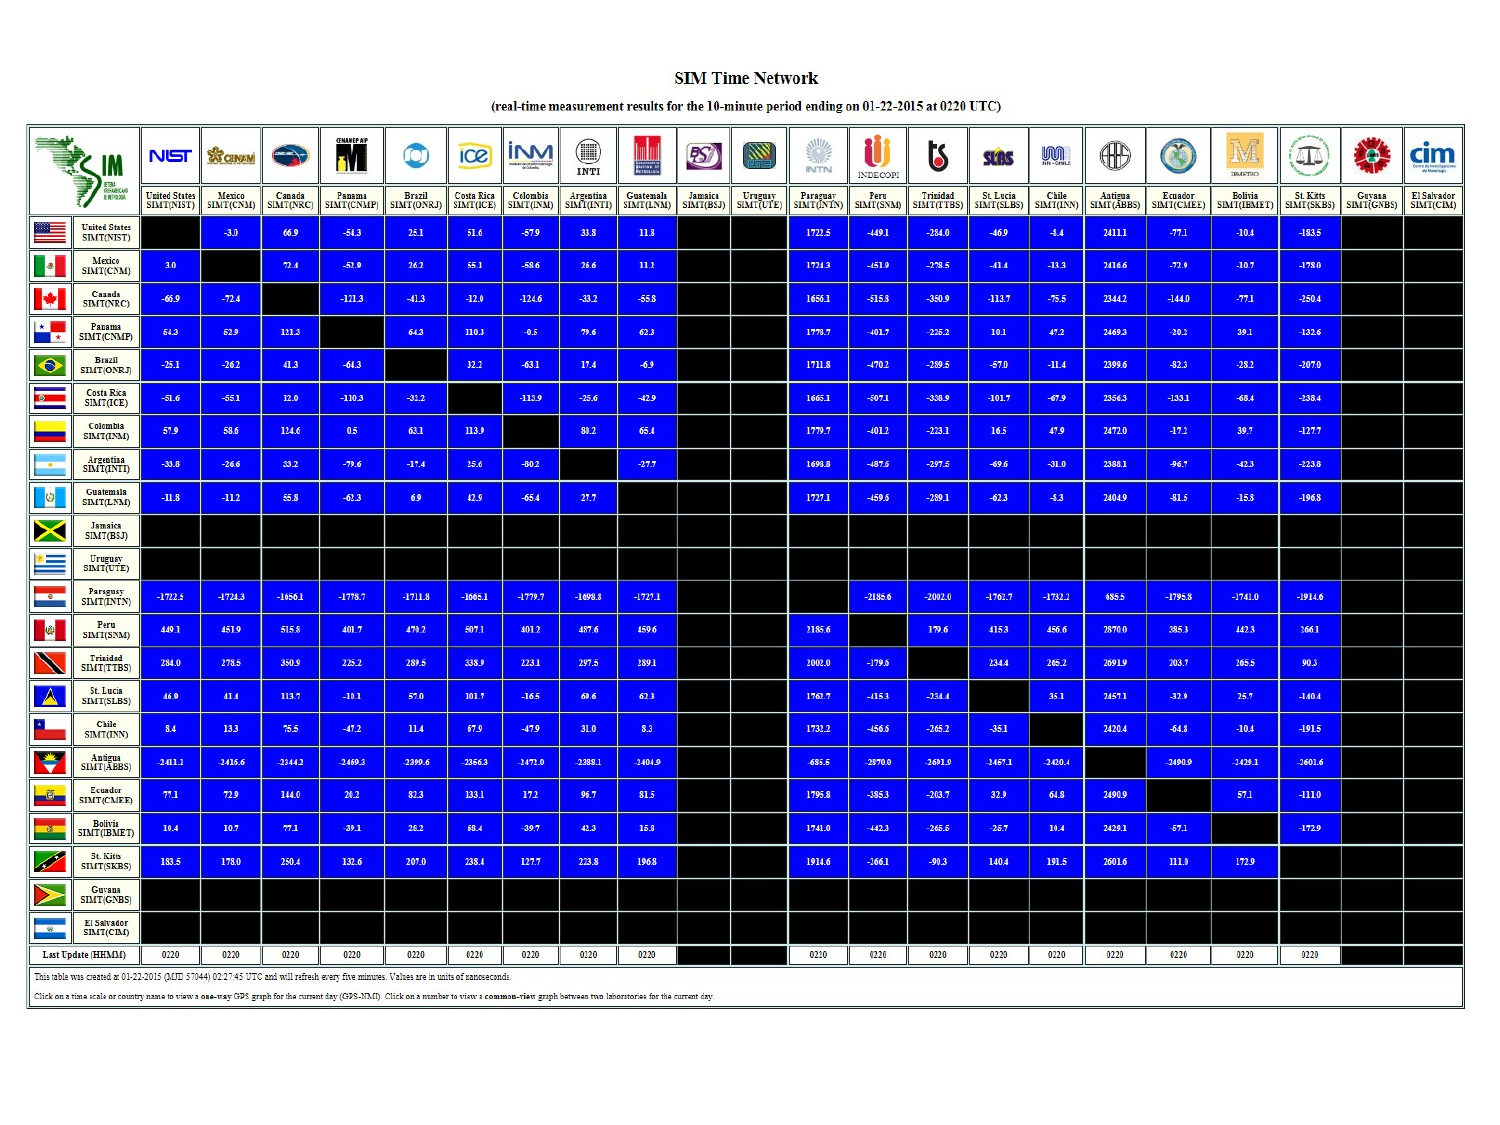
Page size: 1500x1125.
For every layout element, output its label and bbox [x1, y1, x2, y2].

picture [0, 58, 1485, 1026]
